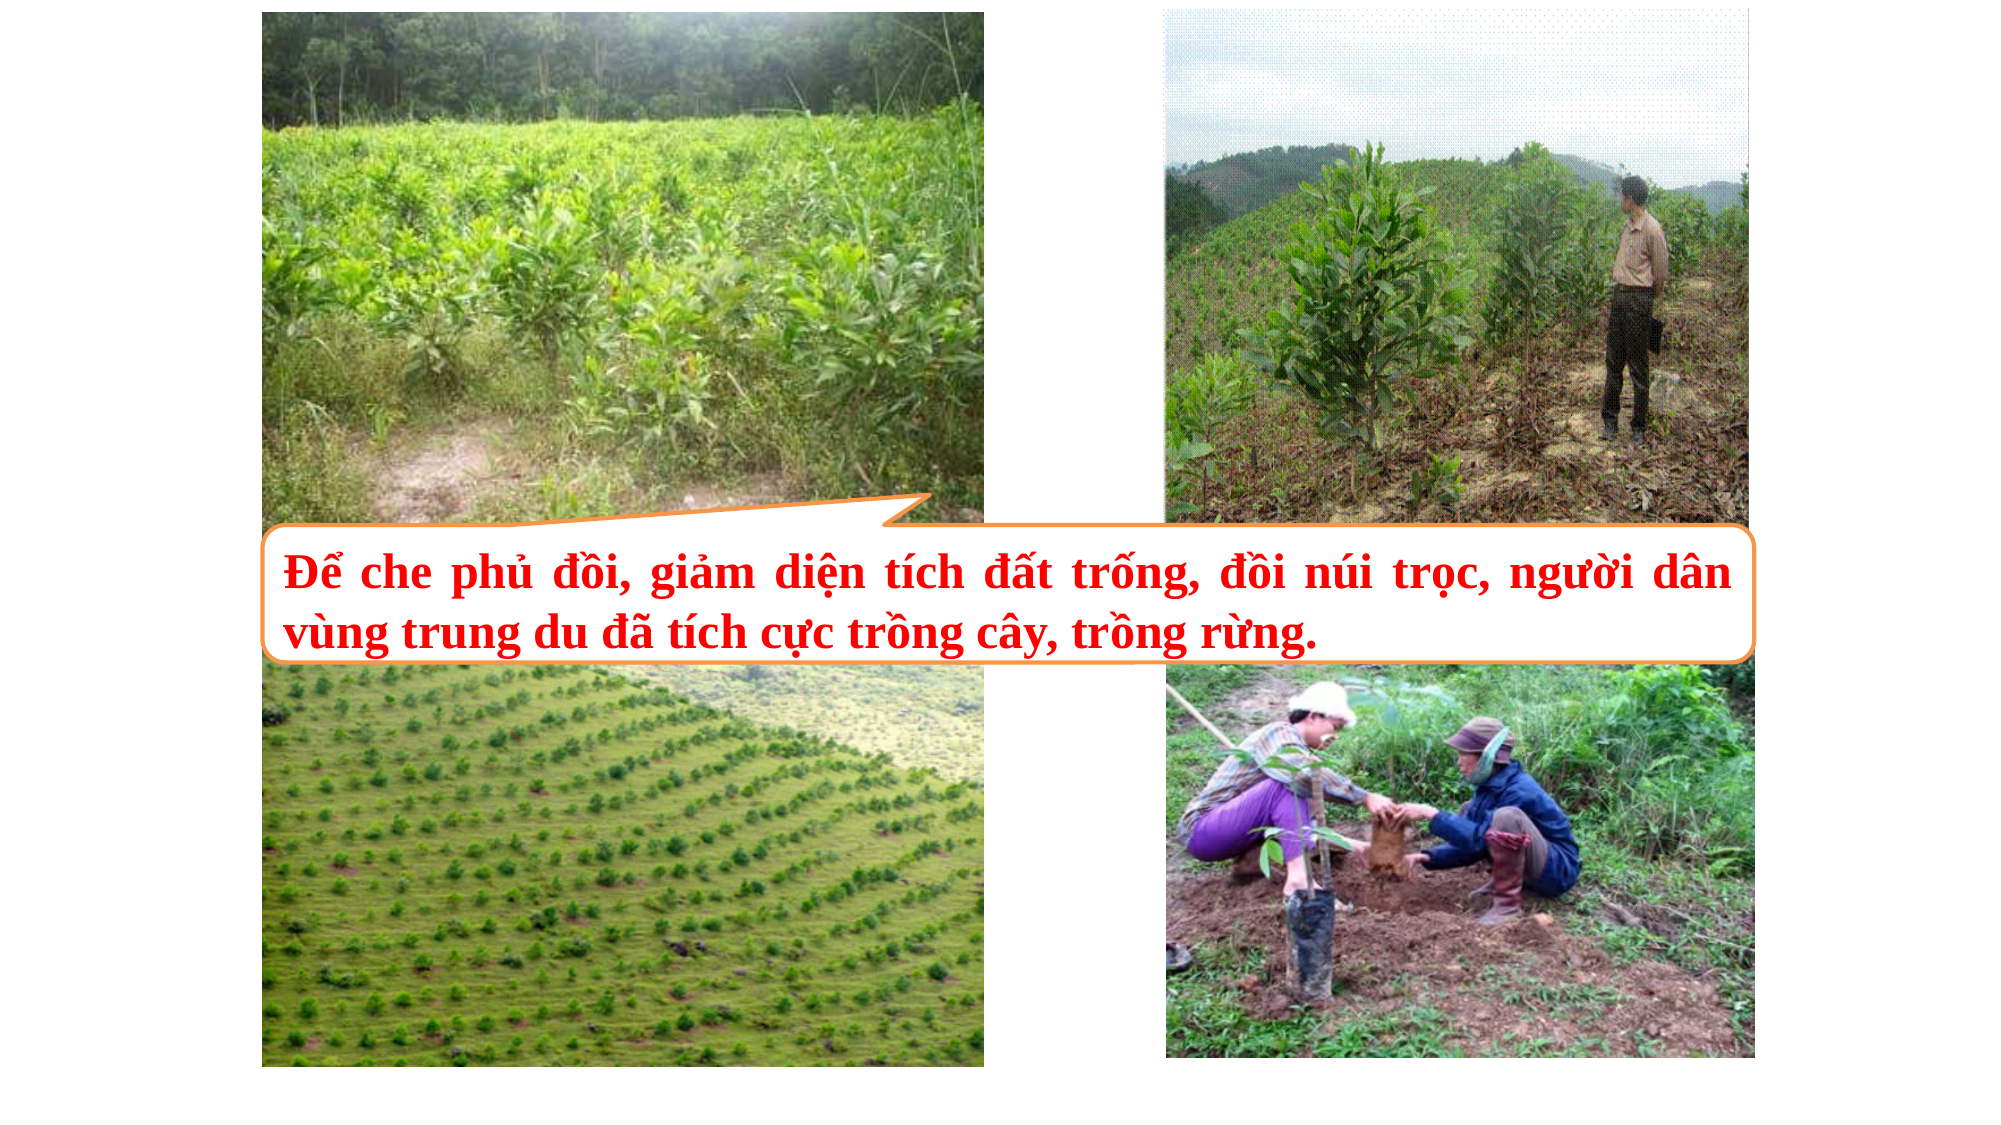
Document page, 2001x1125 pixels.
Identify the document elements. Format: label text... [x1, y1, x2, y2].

text_box Để che phủ đồi, giảm diện tích đất trống, đồi núi trọc, người dân vùng trung du đã tích cực trồng cây, trồng rừng. [260, 522, 1757, 665]
picture [1166, 622, 1755, 1059]
picture [262, 12, 984, 554]
picture [262, 622, 984, 1067]
picture [1162, 8, 1751, 553]
